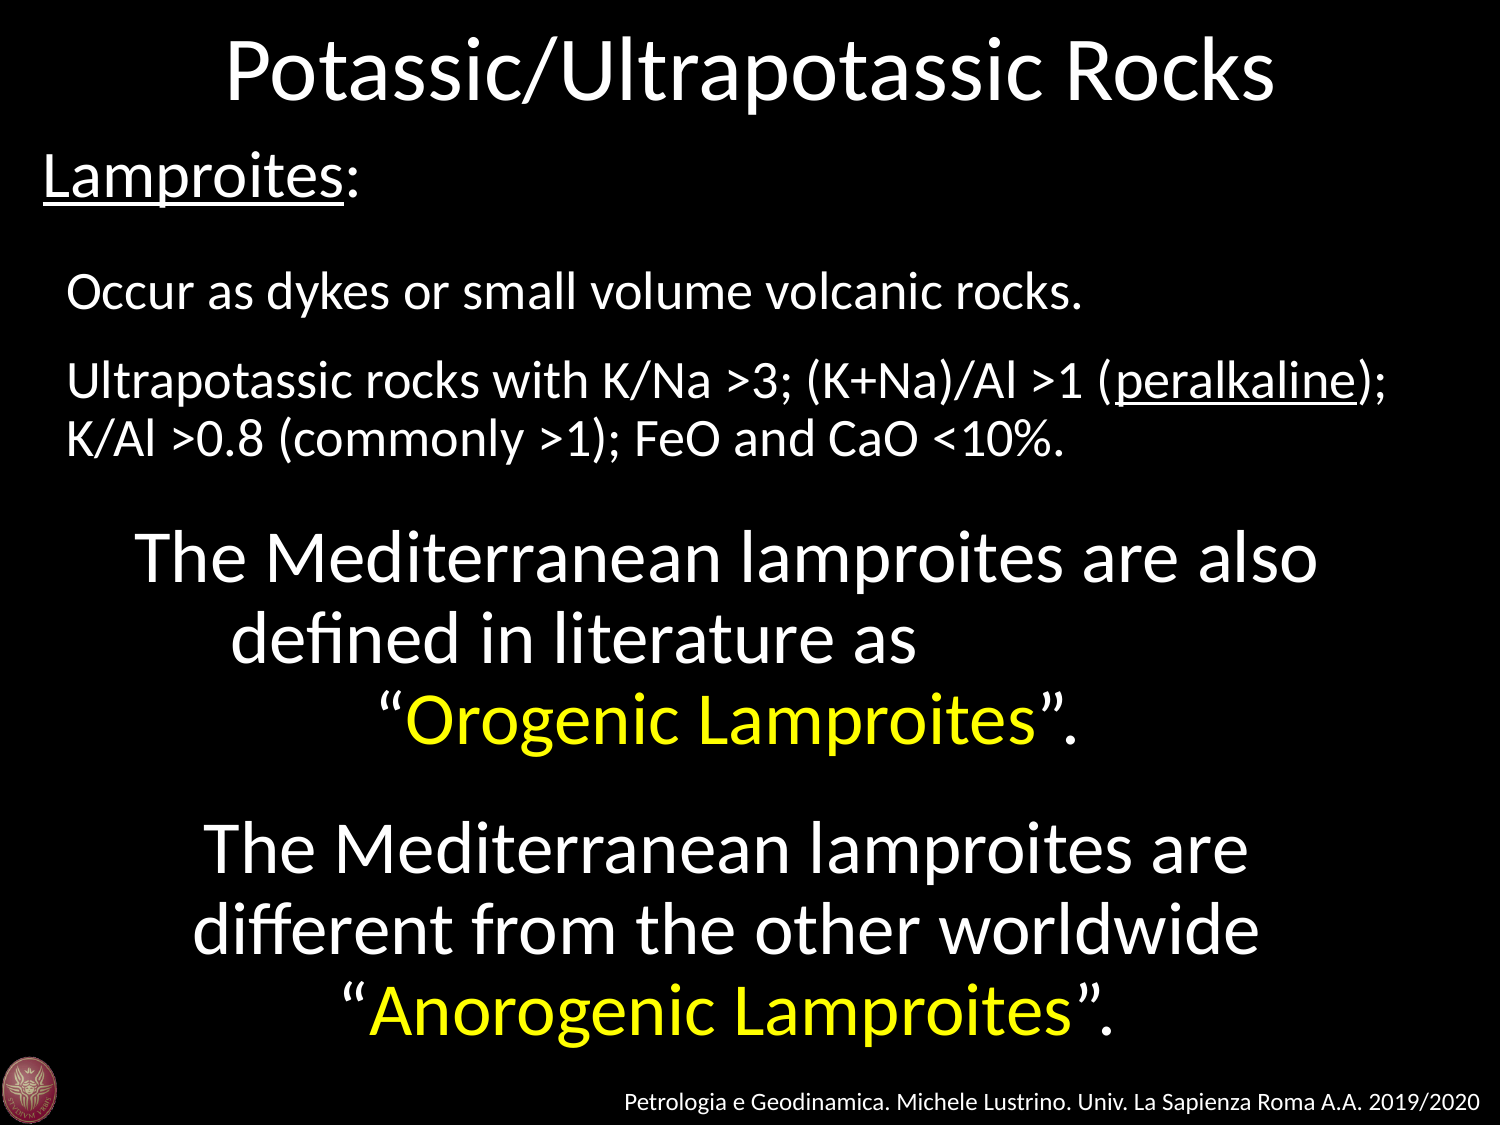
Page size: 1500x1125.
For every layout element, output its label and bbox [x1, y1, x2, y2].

text_box [51, 343, 1449, 476]
text_box [62, 801, 1392, 1060]
picture [0, 1055, 60, 1125]
text_box [51, 255, 1449, 330]
text_box [2, 14, 1500, 128]
text_box [27, 138, 1500, 218]
text_box [62, 510, 1392, 768]
